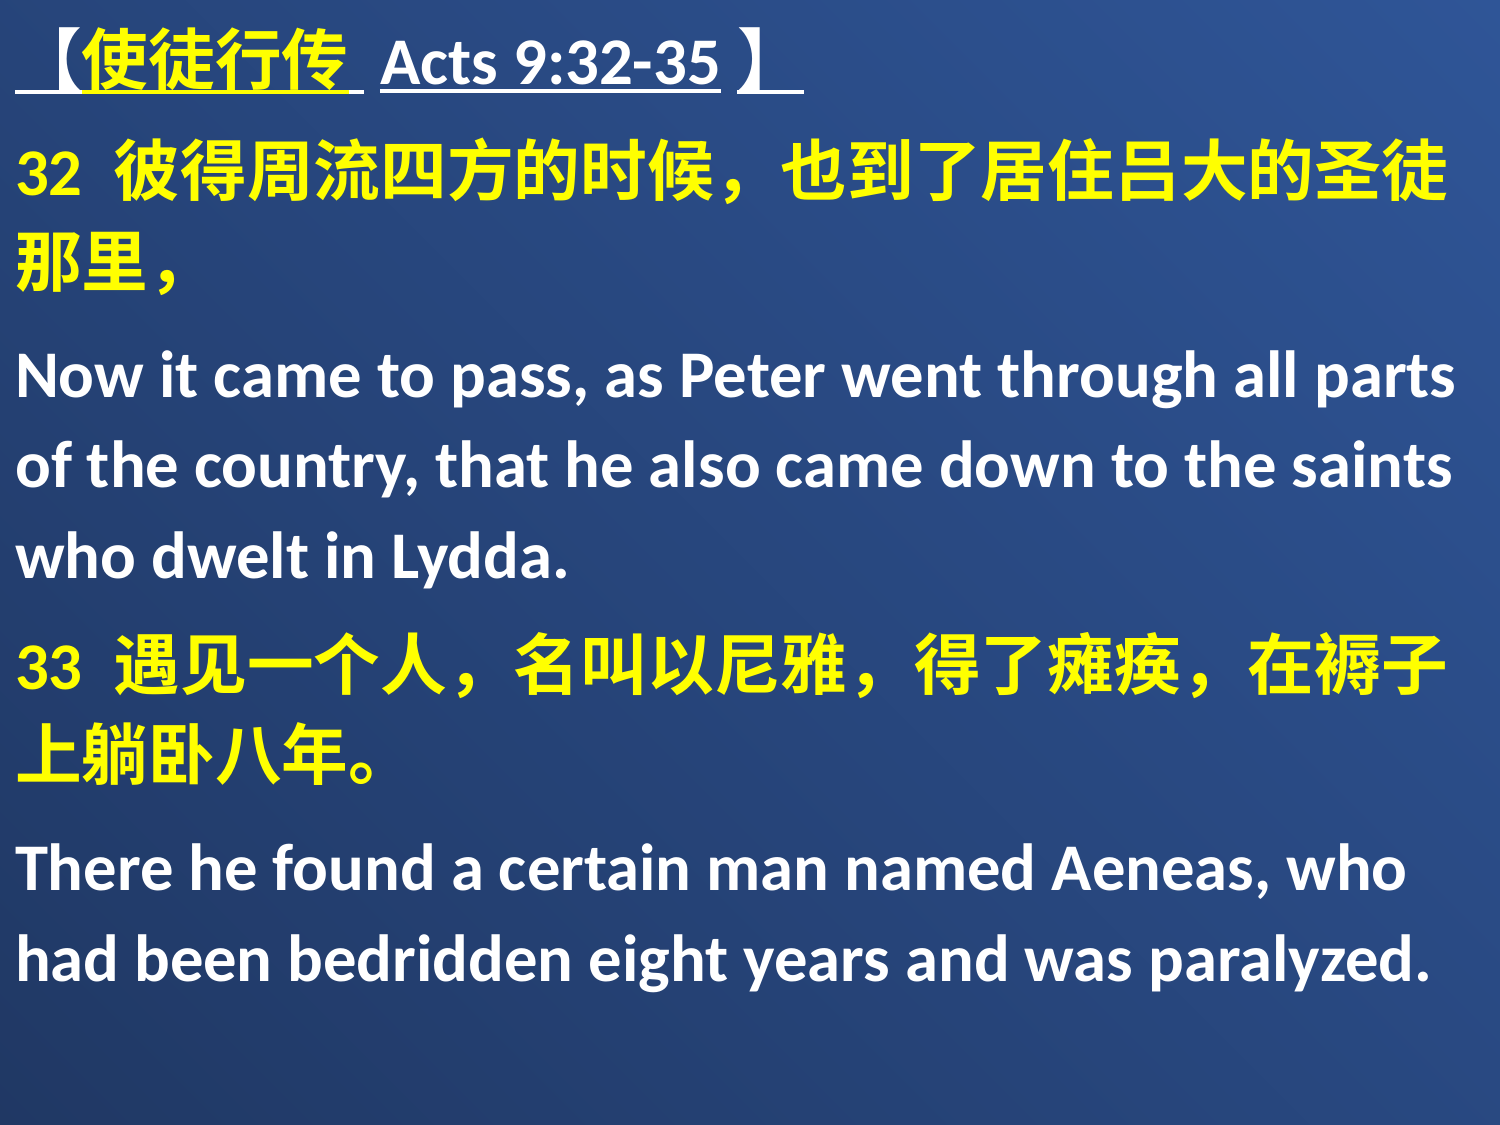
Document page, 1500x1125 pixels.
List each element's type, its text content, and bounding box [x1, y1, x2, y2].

subtitle 【使徒行传 Acts 9:32-35】 32 彼得周流四方的时候，也到了居住吕大的圣徒那里， Now it came to pass, as Peter went through all parts of the country, that he also came down to the saints who dwelt in Lydda. 33 遇见一个人，名叫以尼雅，得了瘫痪，在褥子上躺卧八年。 There he found a certain man named Aeneas, who had been bedridden eight years and was paralyzed. [0, 0, 1500, 1125]
